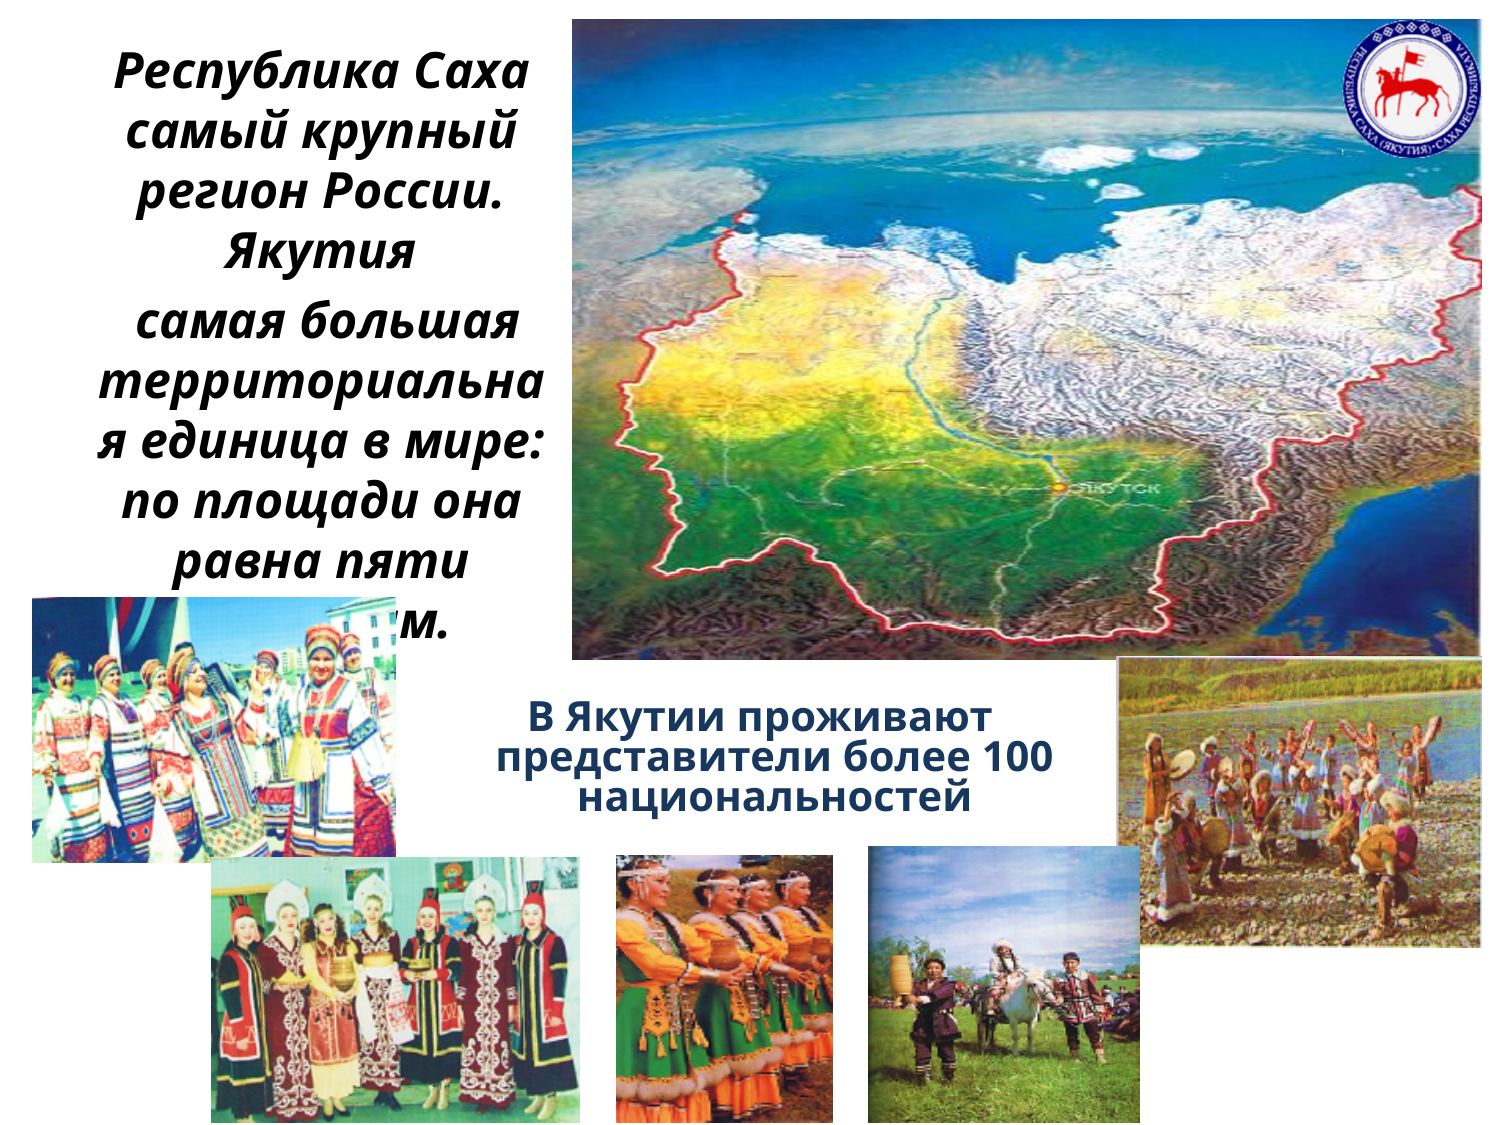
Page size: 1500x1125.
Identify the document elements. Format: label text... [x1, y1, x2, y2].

picture [1342, 19, 1483, 158]
list Республика Саха самый крупный регион России. Якутия самая большая территориальная единица в мире: по площади она равна пяти Франциям. [75, 30, 569, 681]
picture [616, 855, 833, 1124]
picture [867, 656, 1483, 1124]
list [572, 18, 1482, 660]
text_box В Якутии проживают представители более 100 национальностей [419, 692, 1093, 827]
picture [32, 597, 580, 1124]
picture [1348, 150, 1365, 154]
